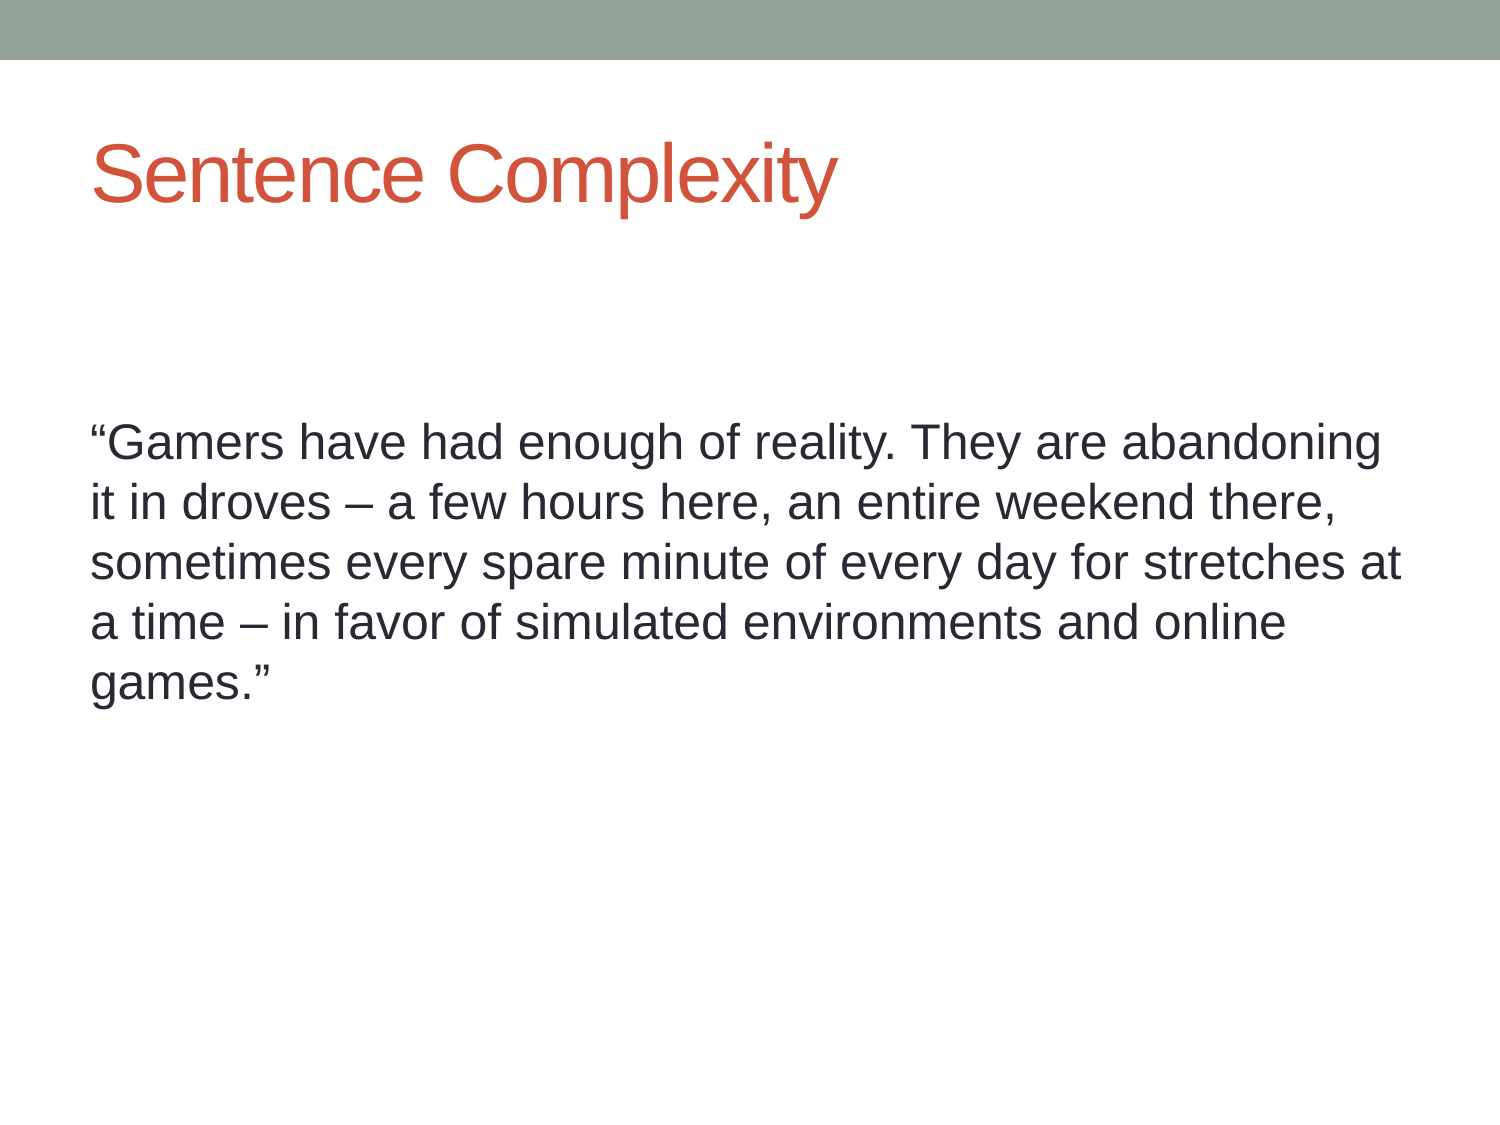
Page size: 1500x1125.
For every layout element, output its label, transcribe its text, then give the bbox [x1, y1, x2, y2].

list “Gamers have had enough of reality. They are abandoning it in droves – a few hours here, an entire weekend there, sometimes every spare minute of every day for stretches at a time – in favor of simulated environments and online games.” [75, 262, 1425, 1063]
title Sentence Complexity [75, 87, 1425, 250]
